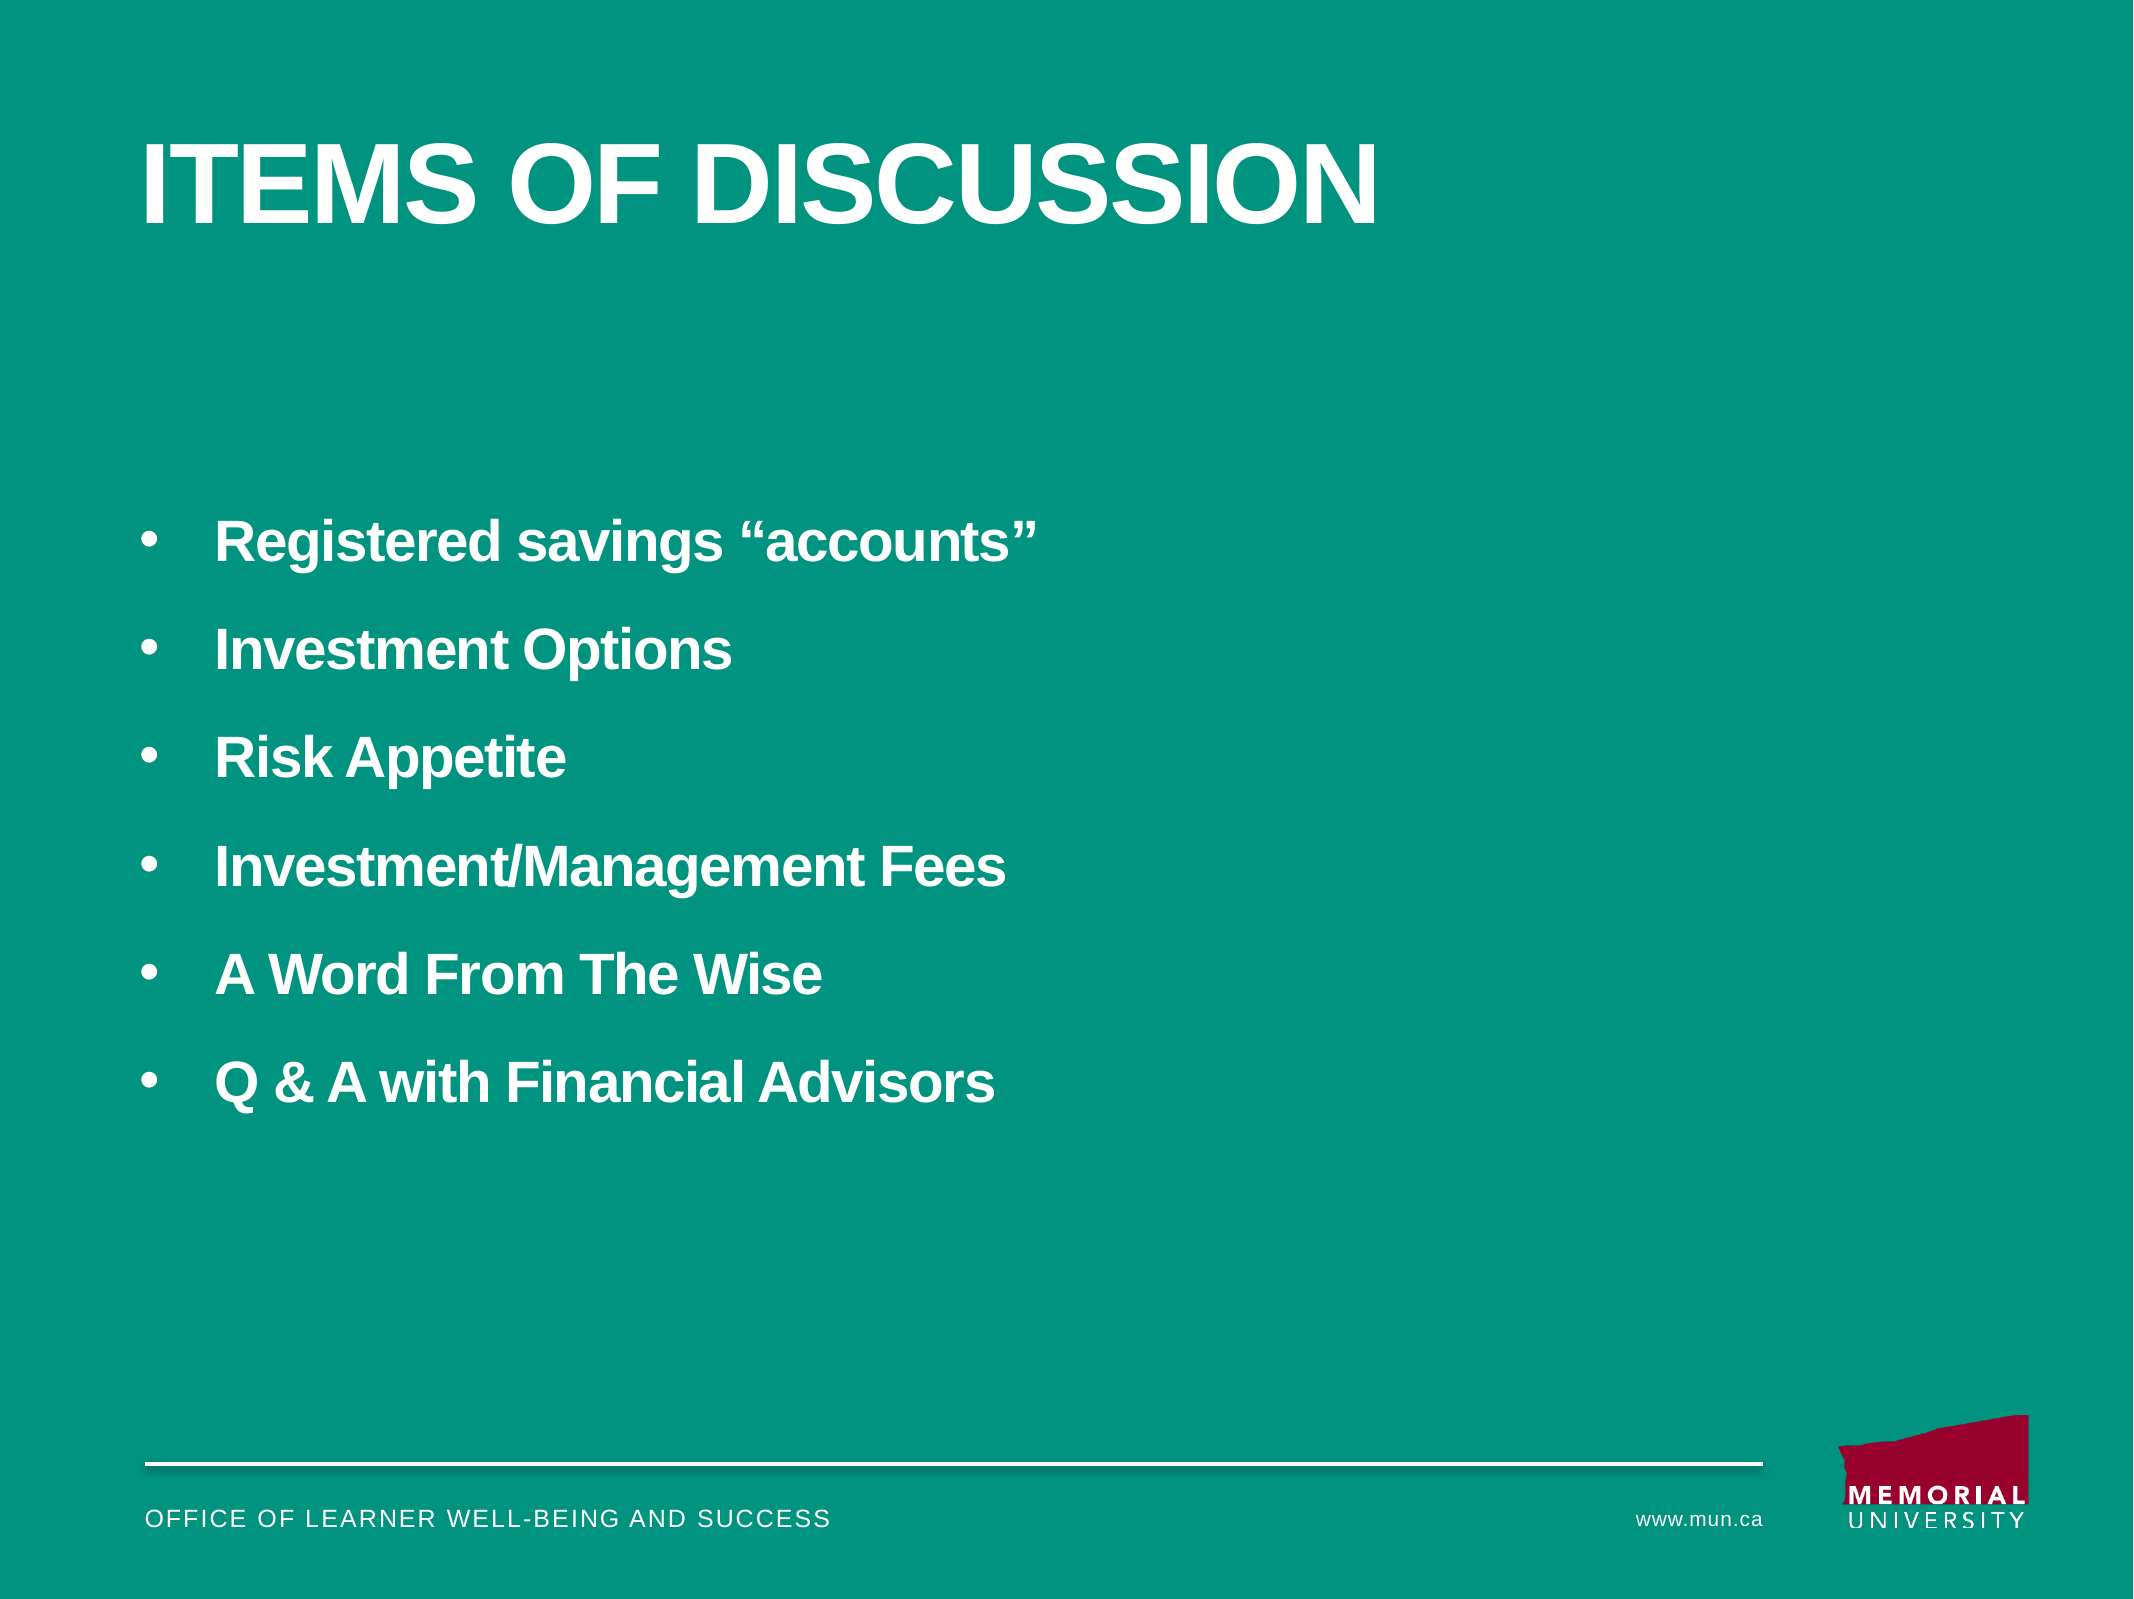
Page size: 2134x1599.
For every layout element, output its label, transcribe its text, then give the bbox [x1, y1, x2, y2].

list www.mun.ca [1404, 1480, 1763, 1557]
list Office of learner well-being and success [144, 1478, 1405, 1543]
title Items of discussion [125, 125, 2048, 395]
list Registered savings “accounts” Investment Options Risk Appetite Investment/Management Fees A Word From The Wise Q & A with Financial Advisors [125, 482, 2027, 1385]
